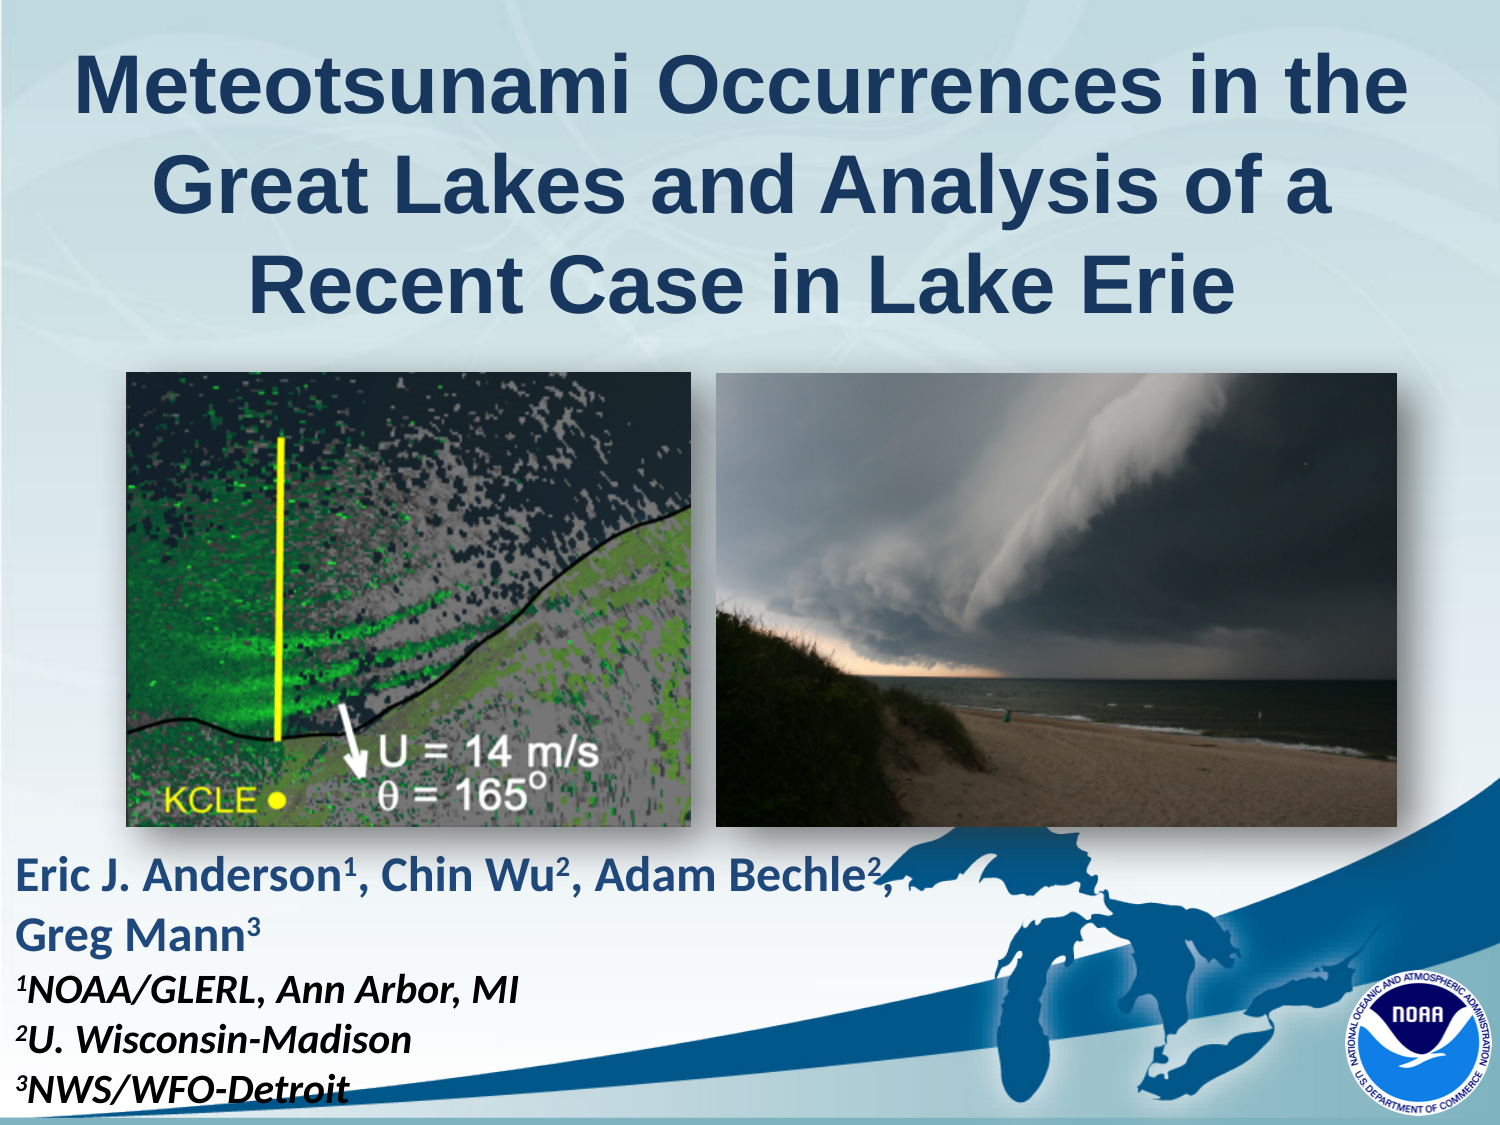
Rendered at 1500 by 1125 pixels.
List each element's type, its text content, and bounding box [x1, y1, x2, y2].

picture [0, 0, 1500, 1125]
text_box Meteotsunami Occurrences in the Great Lakes and Analysis of a Recent Case in Lake Erie [13, 23, 1471, 461]
text_box Eric J. Anderson1, Chin Wu2, Adam Bechle2, Greg Mann3 1NOAA/GLERL, Ann Arbor, MI 2U. Wisconsin-Madison 3NWS/WFO-Detroit [0, 844, 911, 1110]
